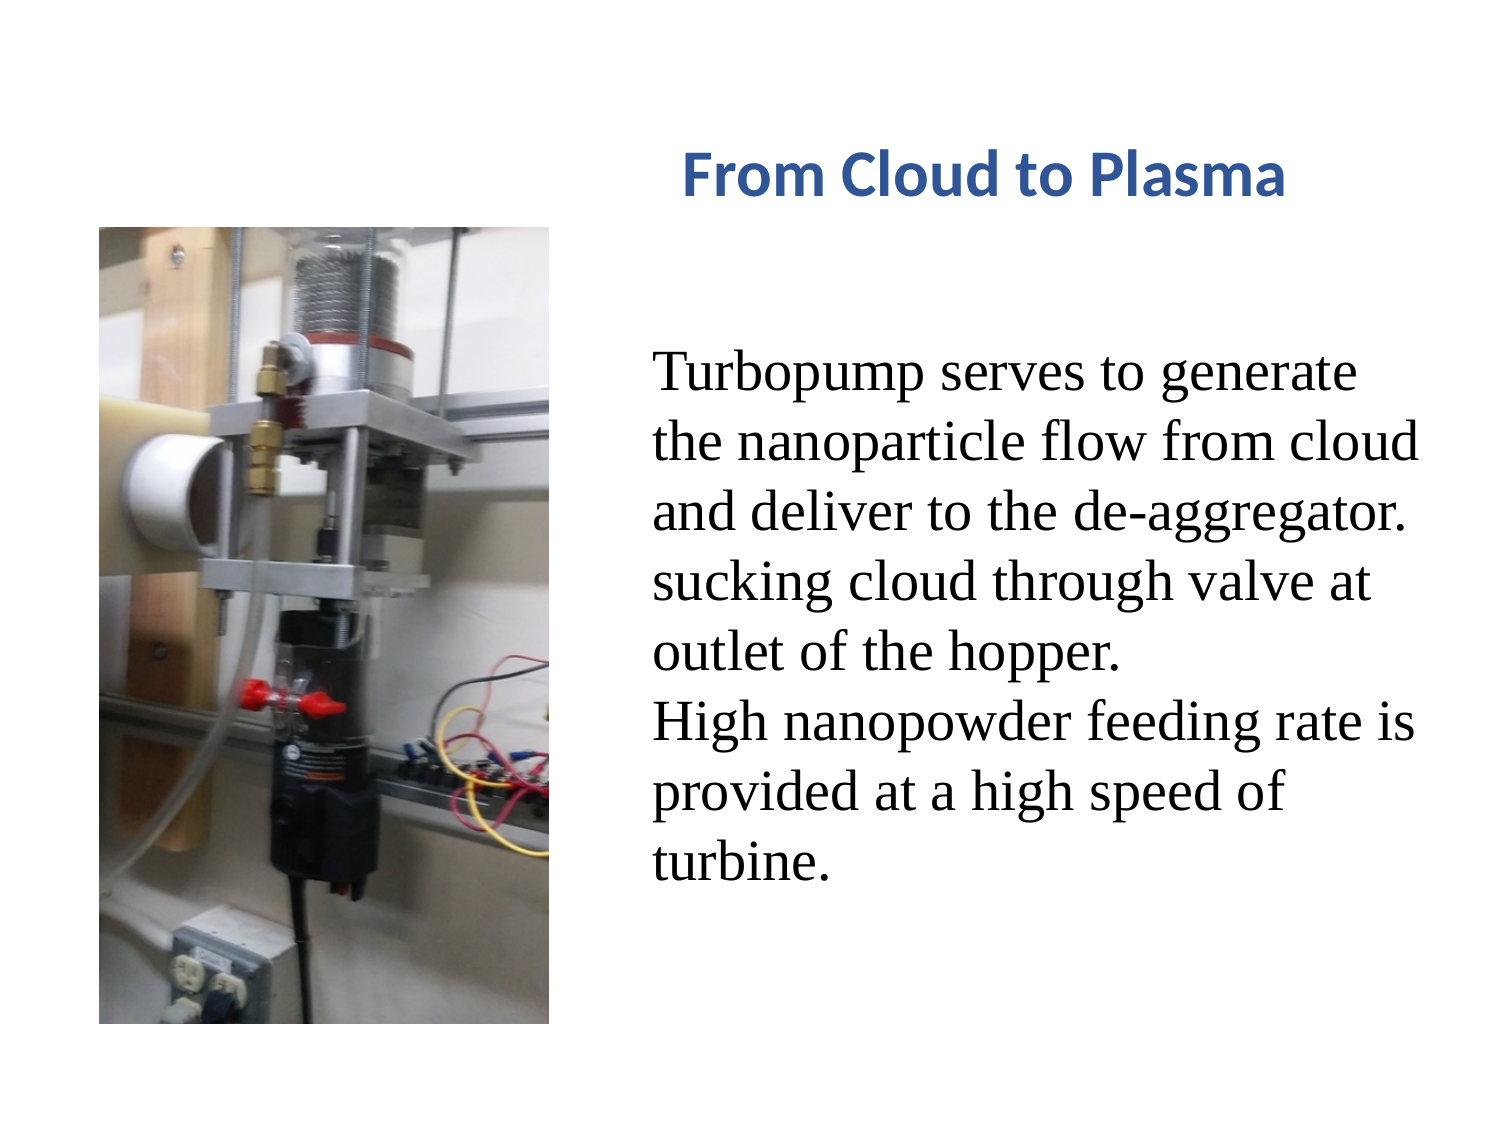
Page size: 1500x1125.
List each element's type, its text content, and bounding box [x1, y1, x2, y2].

text_box From Cloud to Plasma [667, 122, 1420, 218]
text_box Turbopump serves to generate the nanoparticle flow from cloud and deliver to the de-aggregator. sucking cloud through valve at outlet of the hopper. High nanopowder feeding rate is provided at a high speed of turbine. [637, 324, 1450, 900]
picture [99, 227, 549, 1024]
